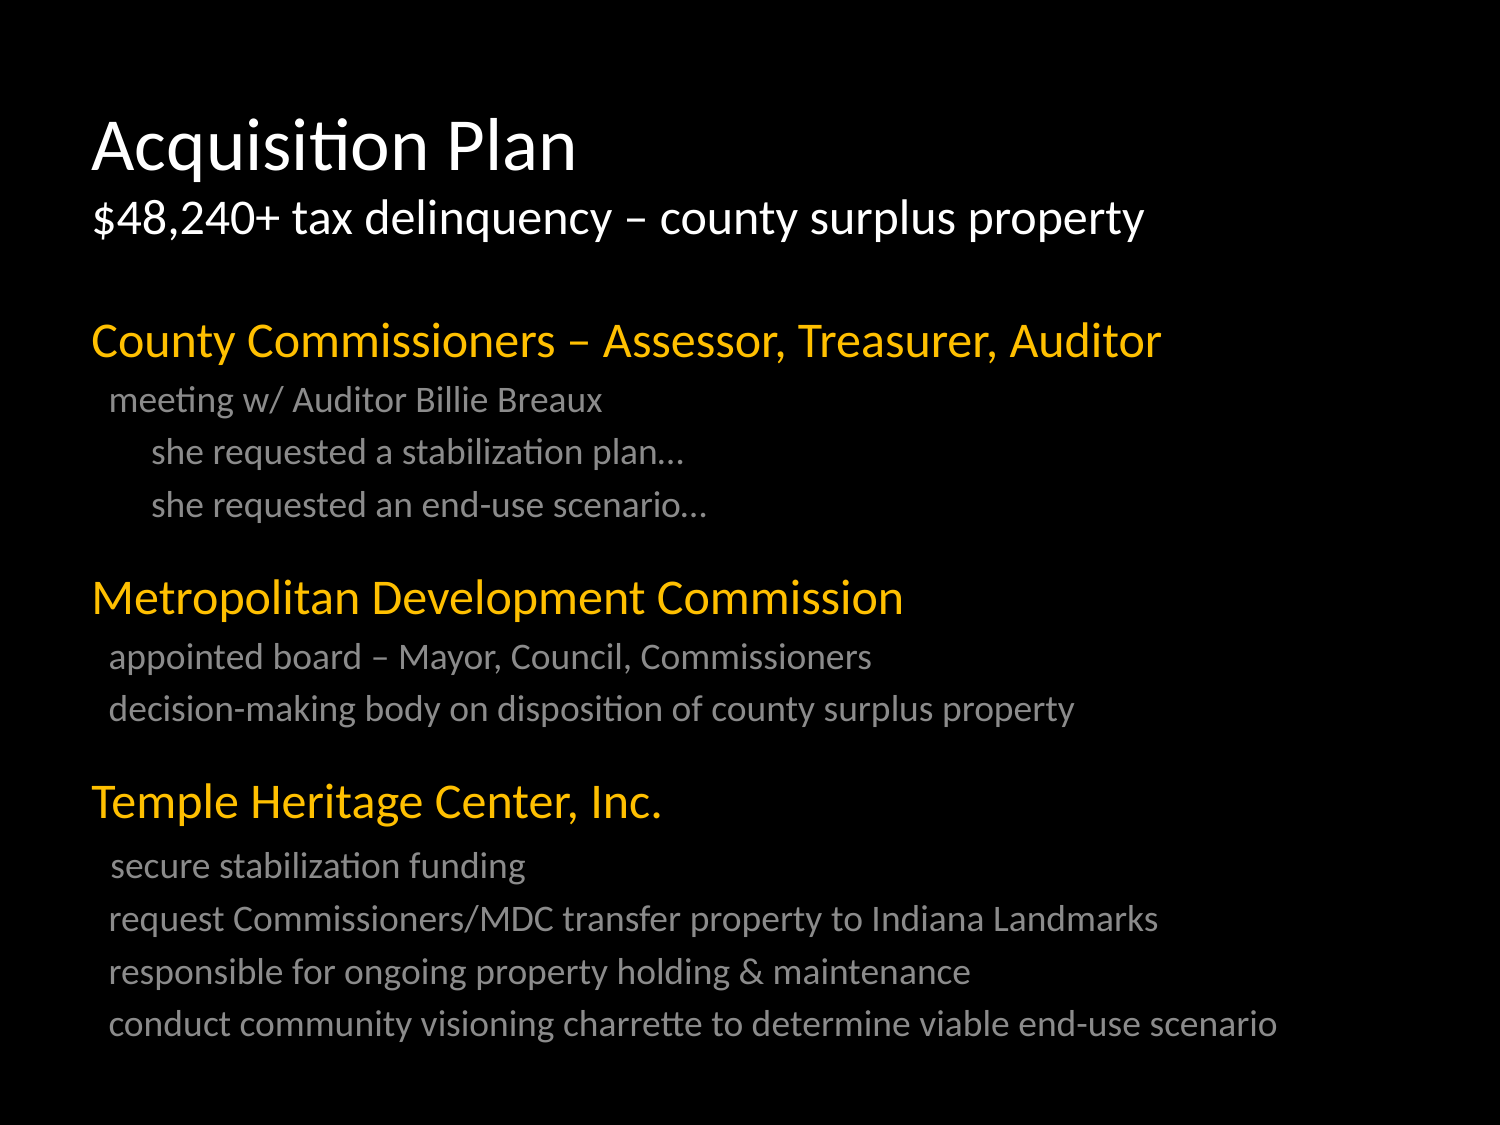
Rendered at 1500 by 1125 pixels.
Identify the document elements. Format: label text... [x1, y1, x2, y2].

title Acquisition Plan $48,240+ tax delinquency – county surplus property [76, 87, 1352, 299]
subtitle County Commissioners – Assessor, Treasurer, Auditor meeting w/ Auditor Billie Breaux she requested a stabilization plan… she requested an end-use scenario… Metropolitan Development Commission appointed board – Mayor, Council, Commissioners decision-making body on disposition of county surplus property Temple Heritage Center, Inc. secure stabilization funding request Commissioners/MDC transfer property to Indiana Landmarks responsible for ongoing property holding & maintenance conduct community visioning charrette to determine viable end-use scenario [76, 299, 1500, 996]
